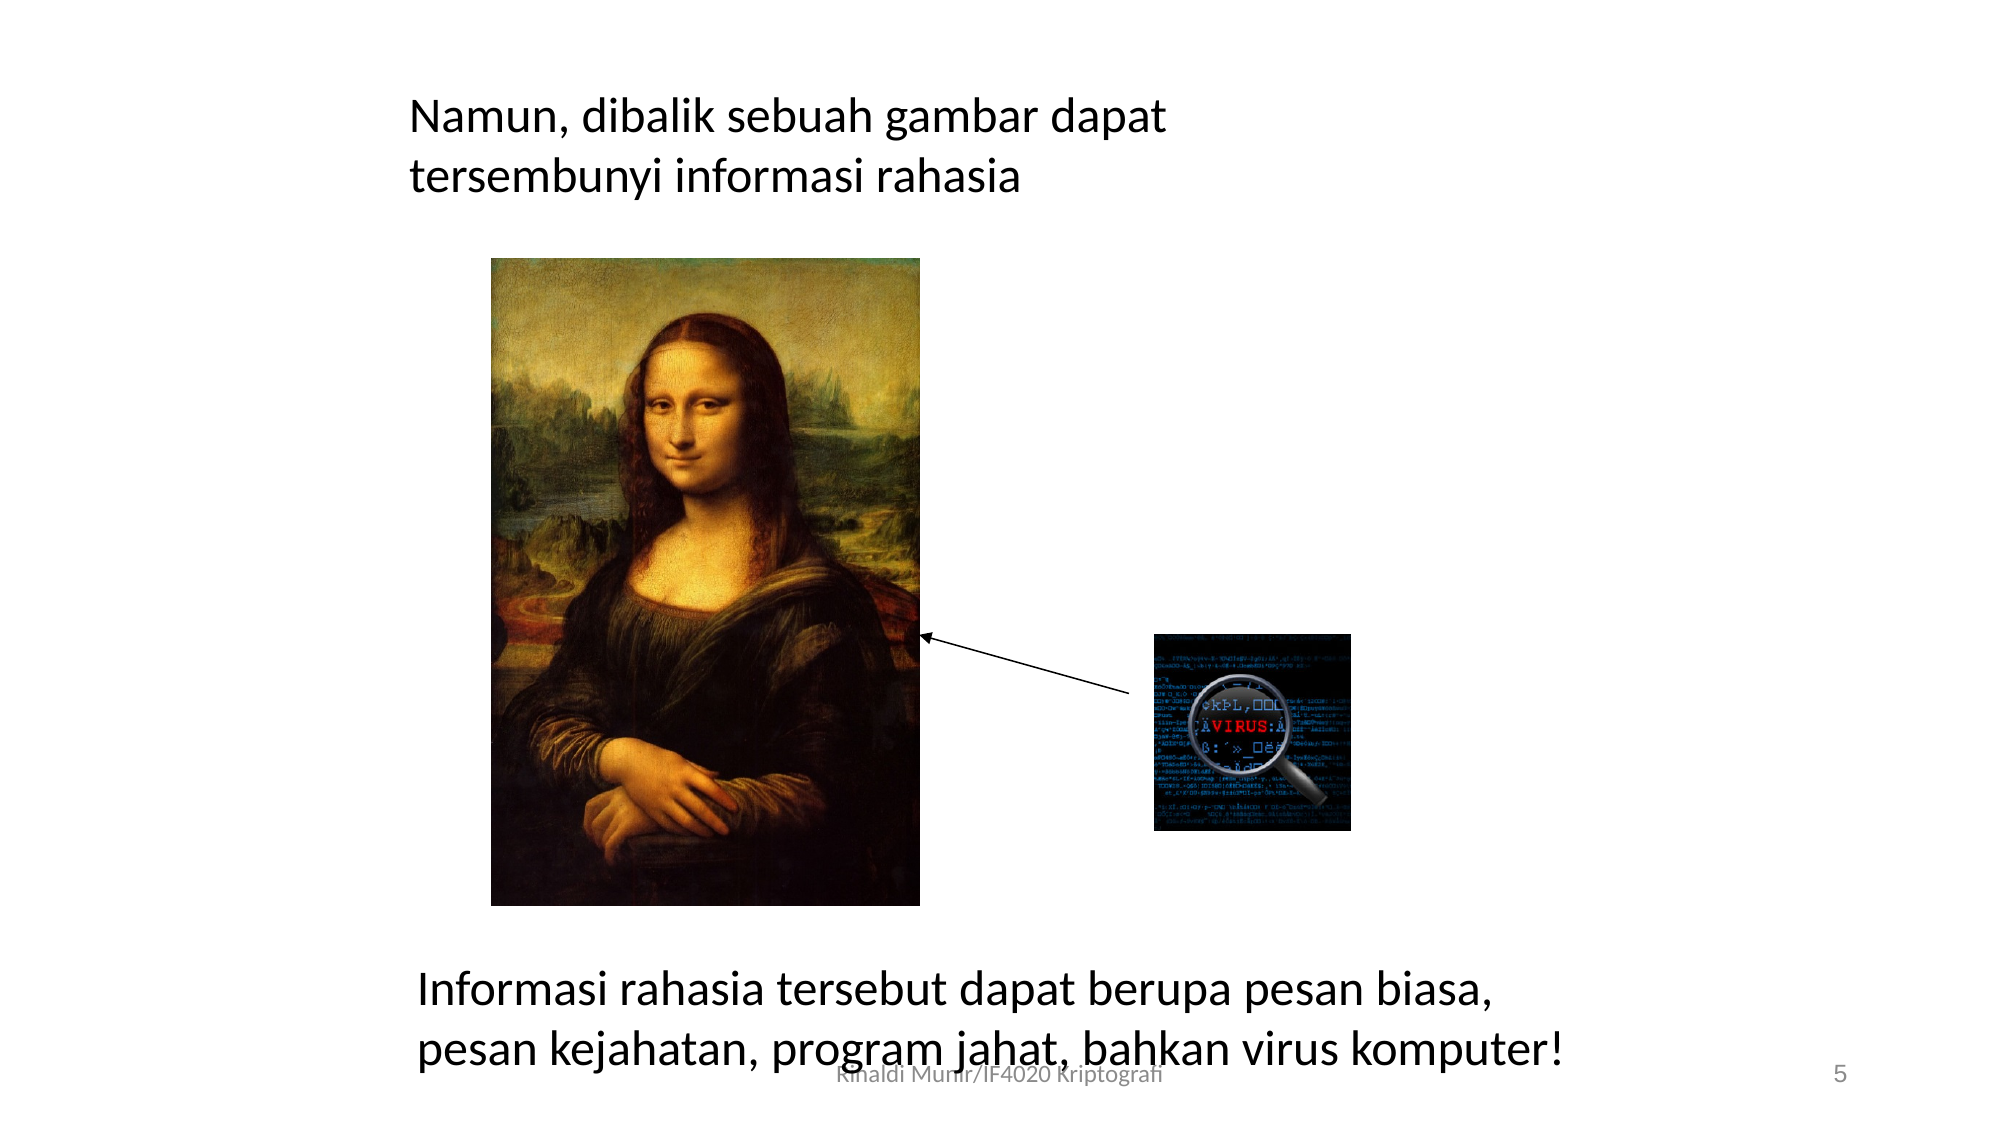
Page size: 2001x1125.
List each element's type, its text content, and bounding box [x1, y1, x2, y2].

slide_number 5 [1412, 1042, 1863, 1103]
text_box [919, 634, 1129, 694]
footer Rinaldi Munir/IF4020 Kriptografi [662, 1042, 1338, 1103]
picture [491, 258, 920, 906]
text_box Namun, dibalik sebuah gambar dapat tersembunyi informasi rahasia [394, 75, 1194, 210]
picture [1154, 634, 1351, 831]
text_box Informasi rahasia tersebut dapat berupa pesan biasa, pesan kejahatan, program jahat, bahkan virus komputer! [402, 948, 1592, 1083]
